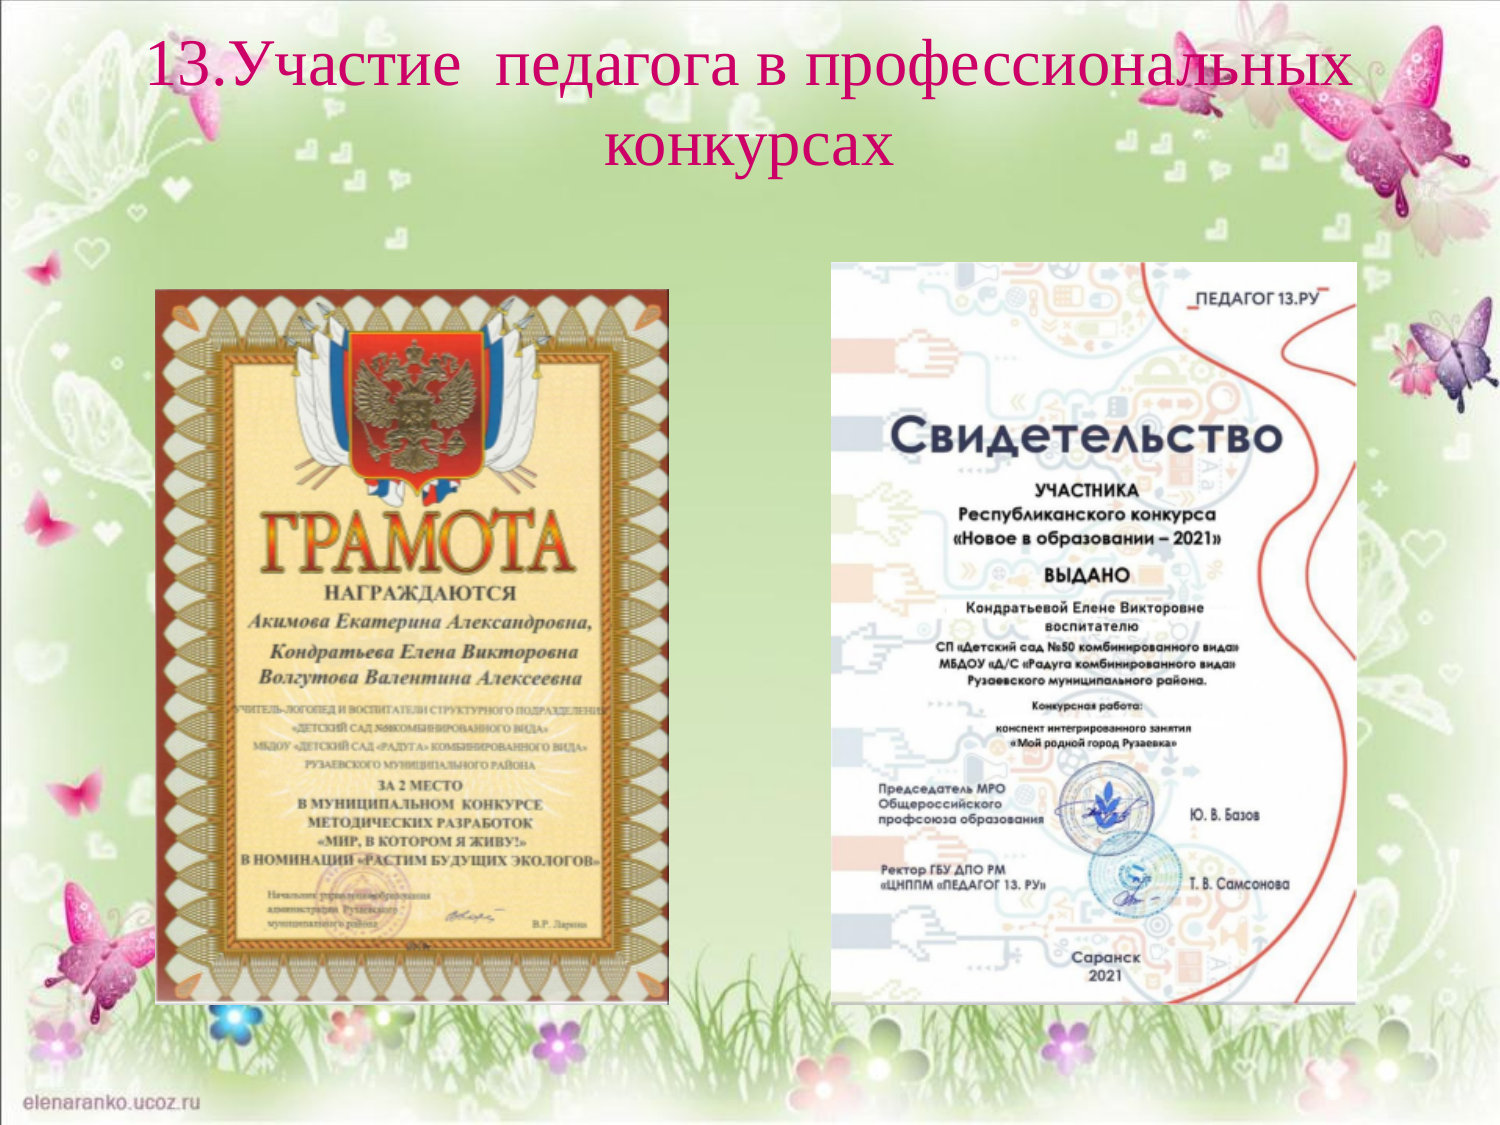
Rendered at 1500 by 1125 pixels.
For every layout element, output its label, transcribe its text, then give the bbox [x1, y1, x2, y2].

title 13.Участие педагога в профессиональных конкурсах [75, 45, 1425, 233]
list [830, 262, 1357, 1006]
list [155, 289, 670, 1006]
picture [0, 0, 1500, 1125]
